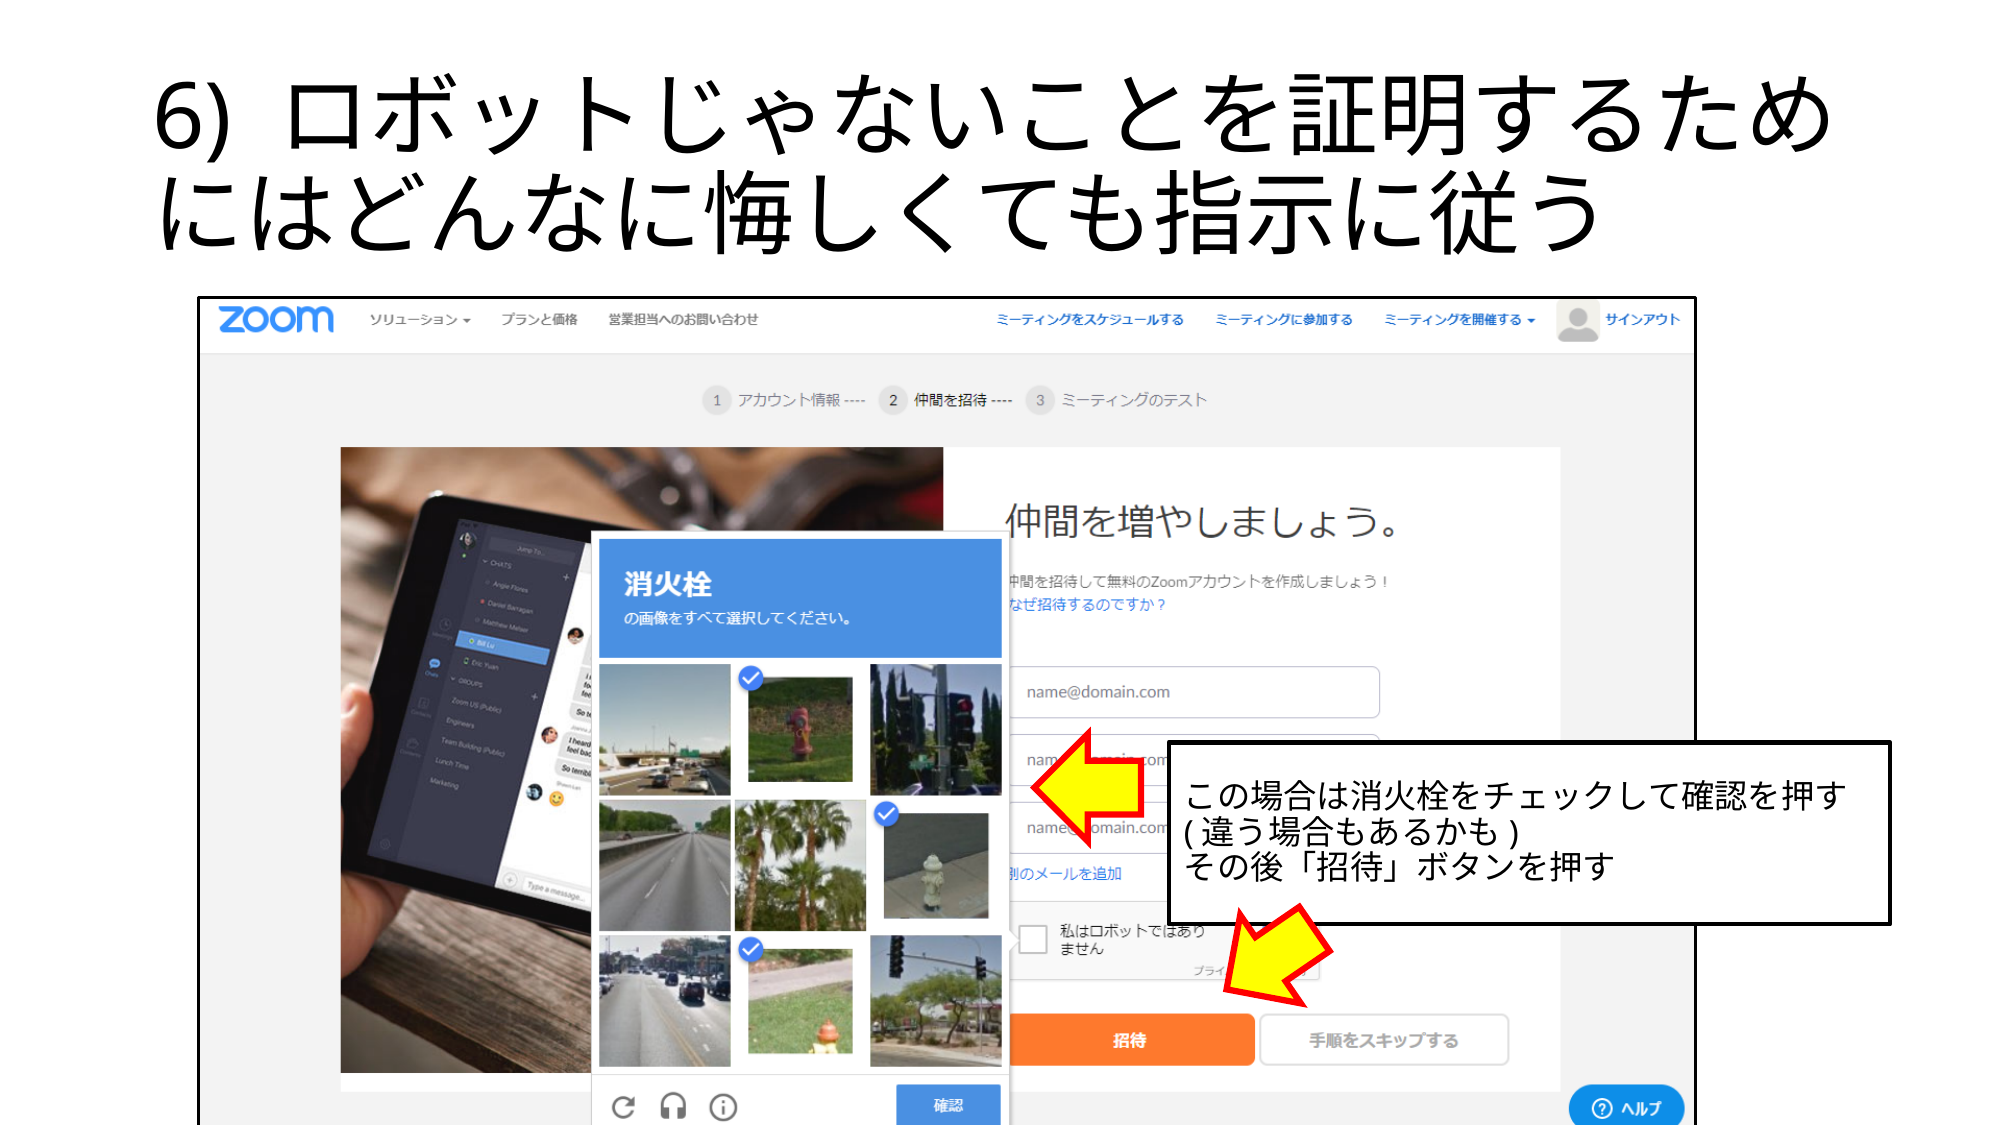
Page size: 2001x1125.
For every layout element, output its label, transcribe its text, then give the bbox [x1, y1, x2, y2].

title 6) ロボットじゃないことを証明するためにはどんなに悔しくても指示に従う [137, 59, 1863, 278]
picture [199, 299, 1694, 1125]
text_box この場合は消火栓をチェックして確認を押す(違う場合もあるかも) その後「招待」ボタンを押す [1694, 742, 1890, 925]
